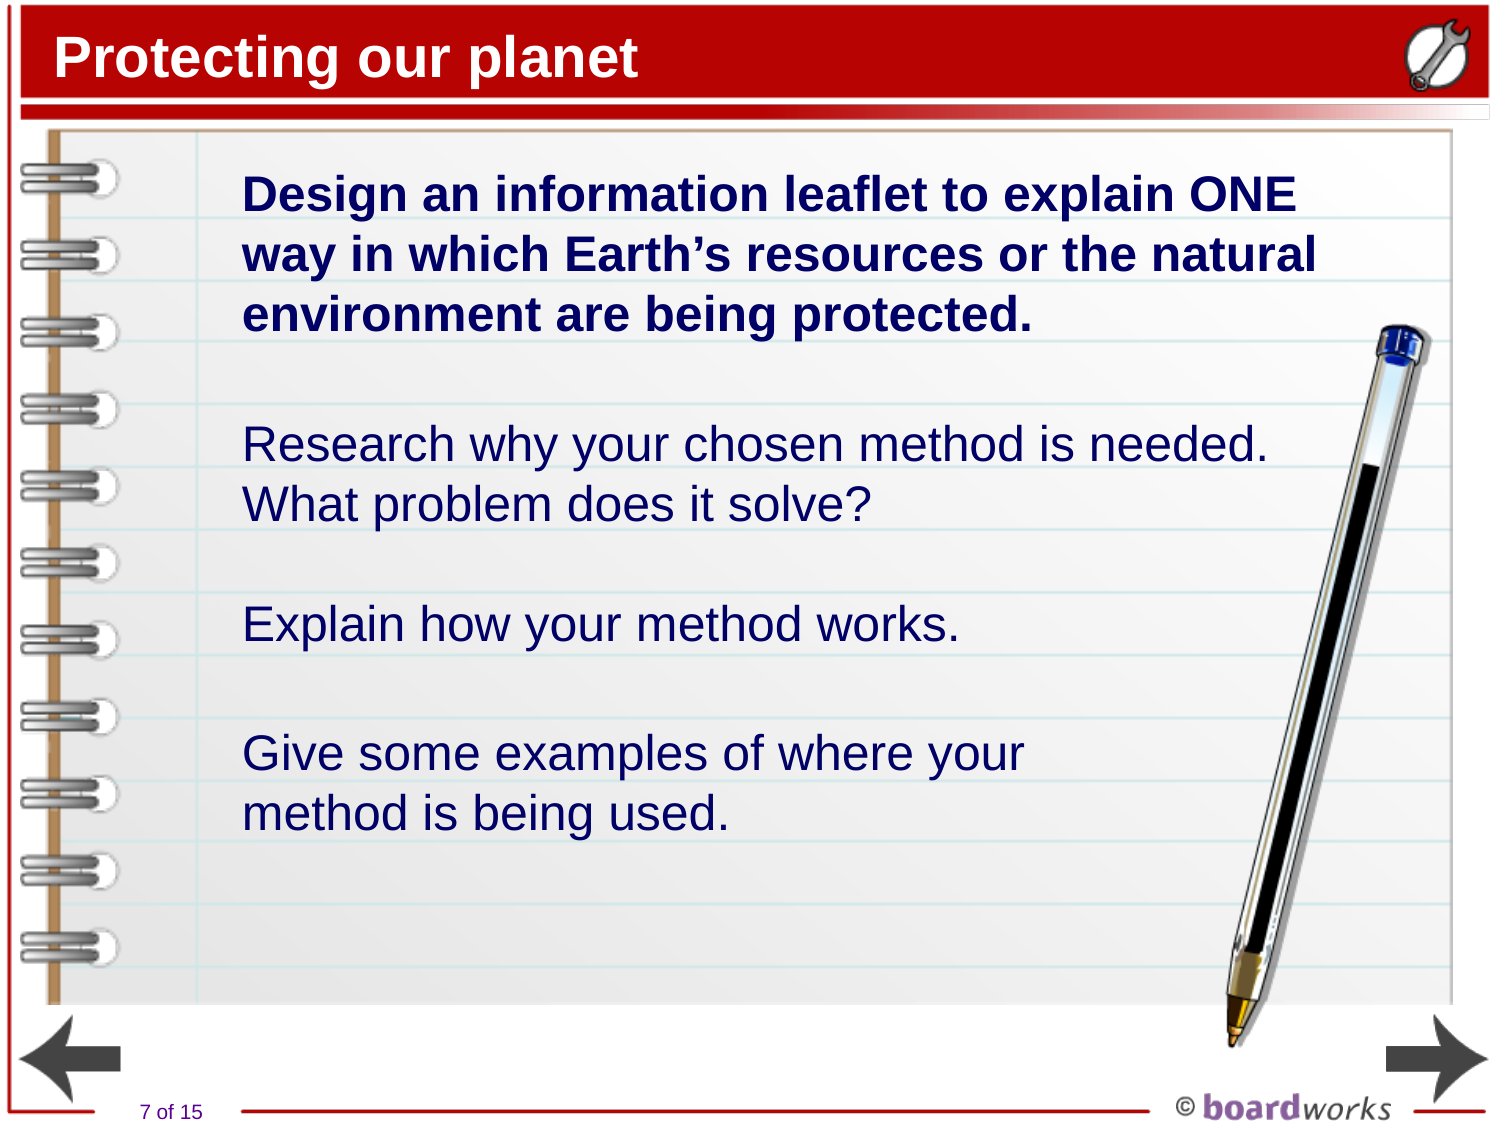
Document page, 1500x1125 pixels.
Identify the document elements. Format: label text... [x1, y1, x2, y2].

title Protecting our planet [38, 8, 1308, 100]
picture [0, 0, 1500, 1125]
